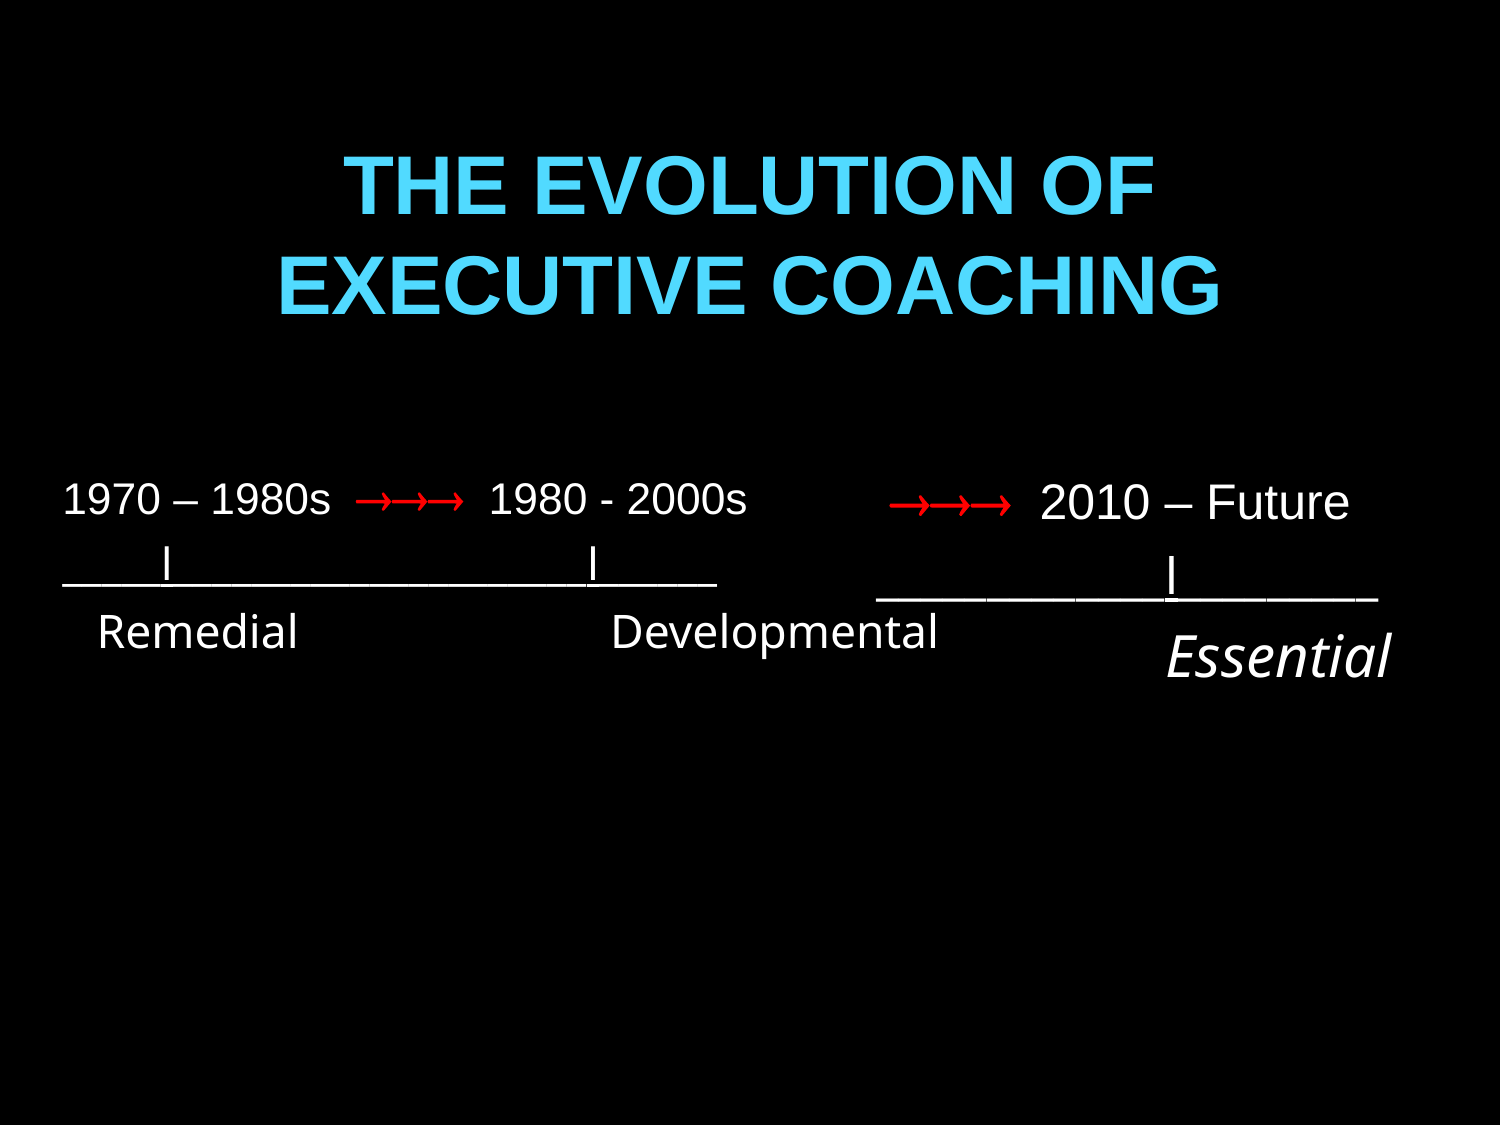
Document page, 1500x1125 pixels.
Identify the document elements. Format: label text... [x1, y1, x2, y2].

text_box THE EVOLUTION OF EXECUTIVE COACHING [159, 123, 1341, 339]
list  2010 – Future _____________l_________ Essential [849, 462, 1475, 713]
list 1970 – 1980s  1980 - 2000s _____l_____________________l______ Remedial Developmental [37, 462, 849, 697]
